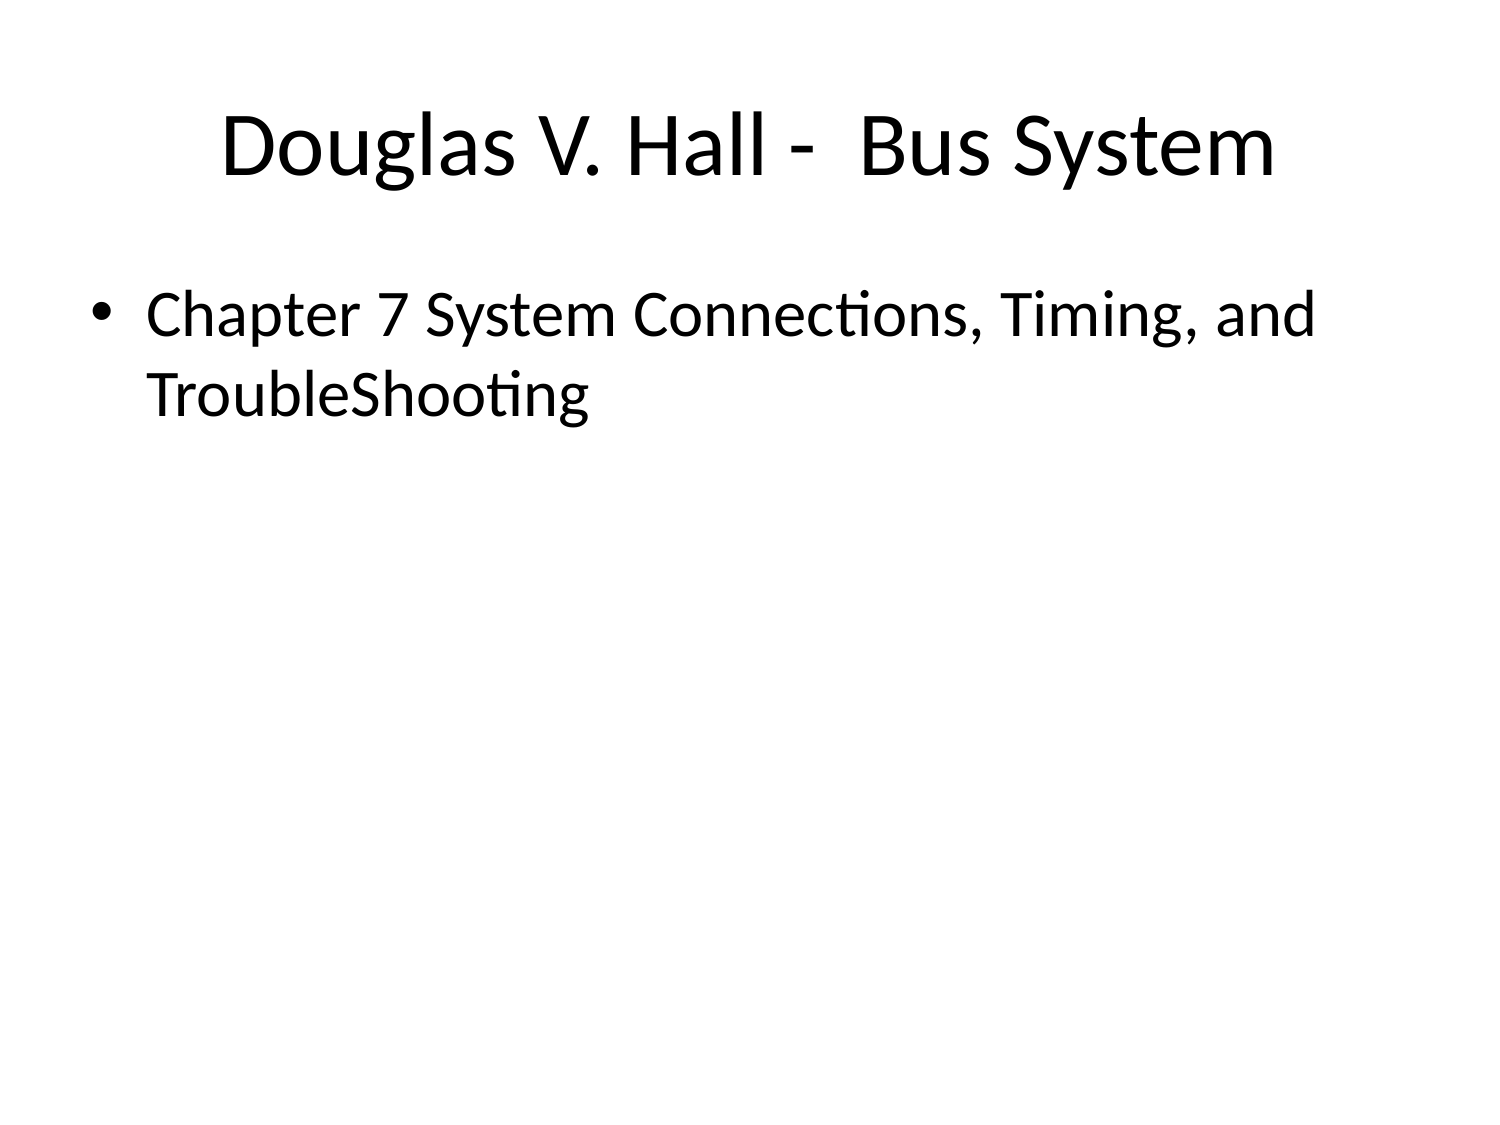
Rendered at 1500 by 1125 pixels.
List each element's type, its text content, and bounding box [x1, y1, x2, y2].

list Chapter 7 System Connections, Timing, and TroubleShooting [75, 262, 1425, 1005]
title Douglas V. Hall - Bus System [75, 45, 1425, 233]
